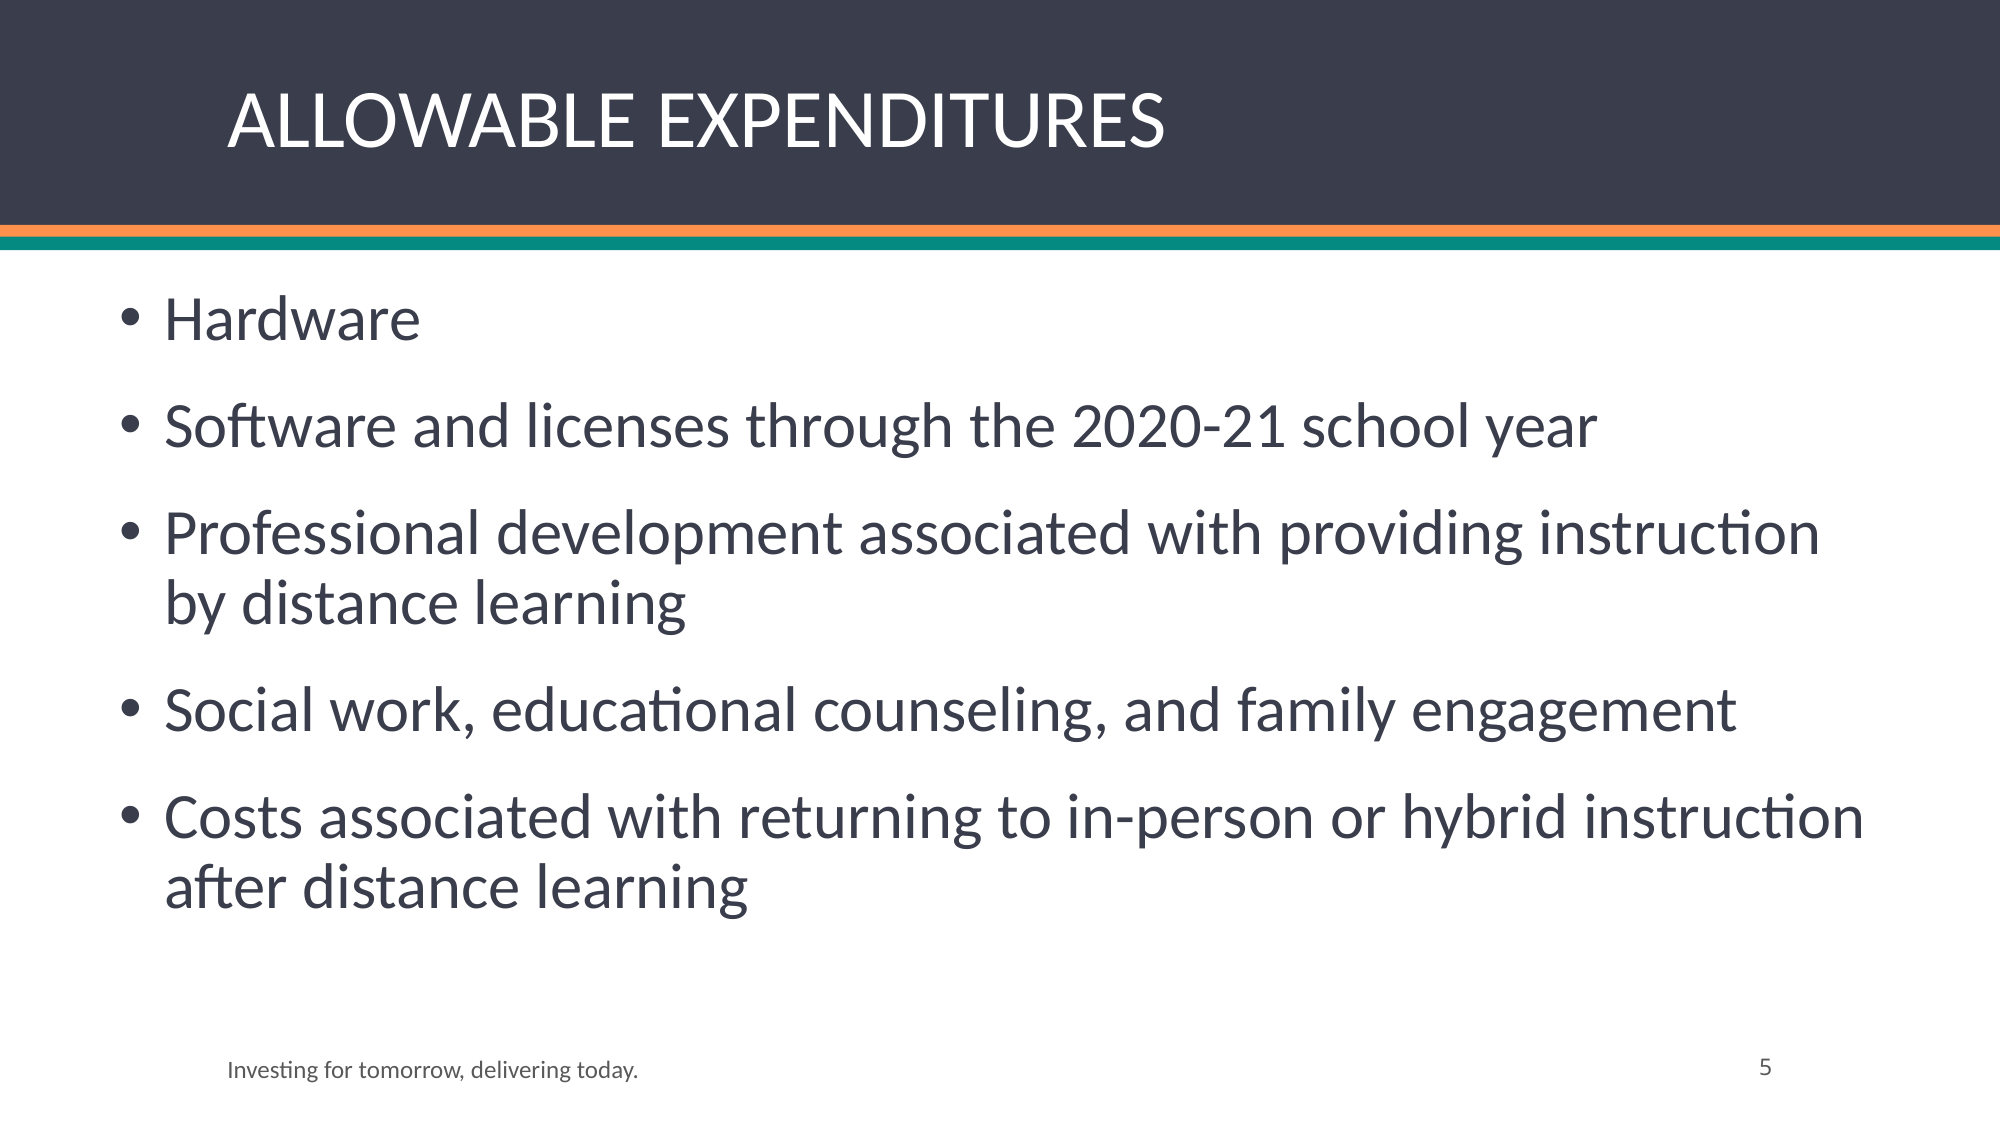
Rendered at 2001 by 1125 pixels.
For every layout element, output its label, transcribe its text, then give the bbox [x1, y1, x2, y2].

list Hardware Software and licenses through the 2020-21 school year Professional development associated with providing instruction by distance learning Social work, educational counseling, and family engagement Costs associated with returning to in-person or hybrid instruction after distance learning [104, 277, 1910, 1069]
title ALLOWABLE EXPENDITURES [212, 41, 1788, 173]
slide_number 5 [1562, 1045, 1788, 1091]
footer Investing for tomorrow, delivering today. [212, 1045, 1237, 1091]
